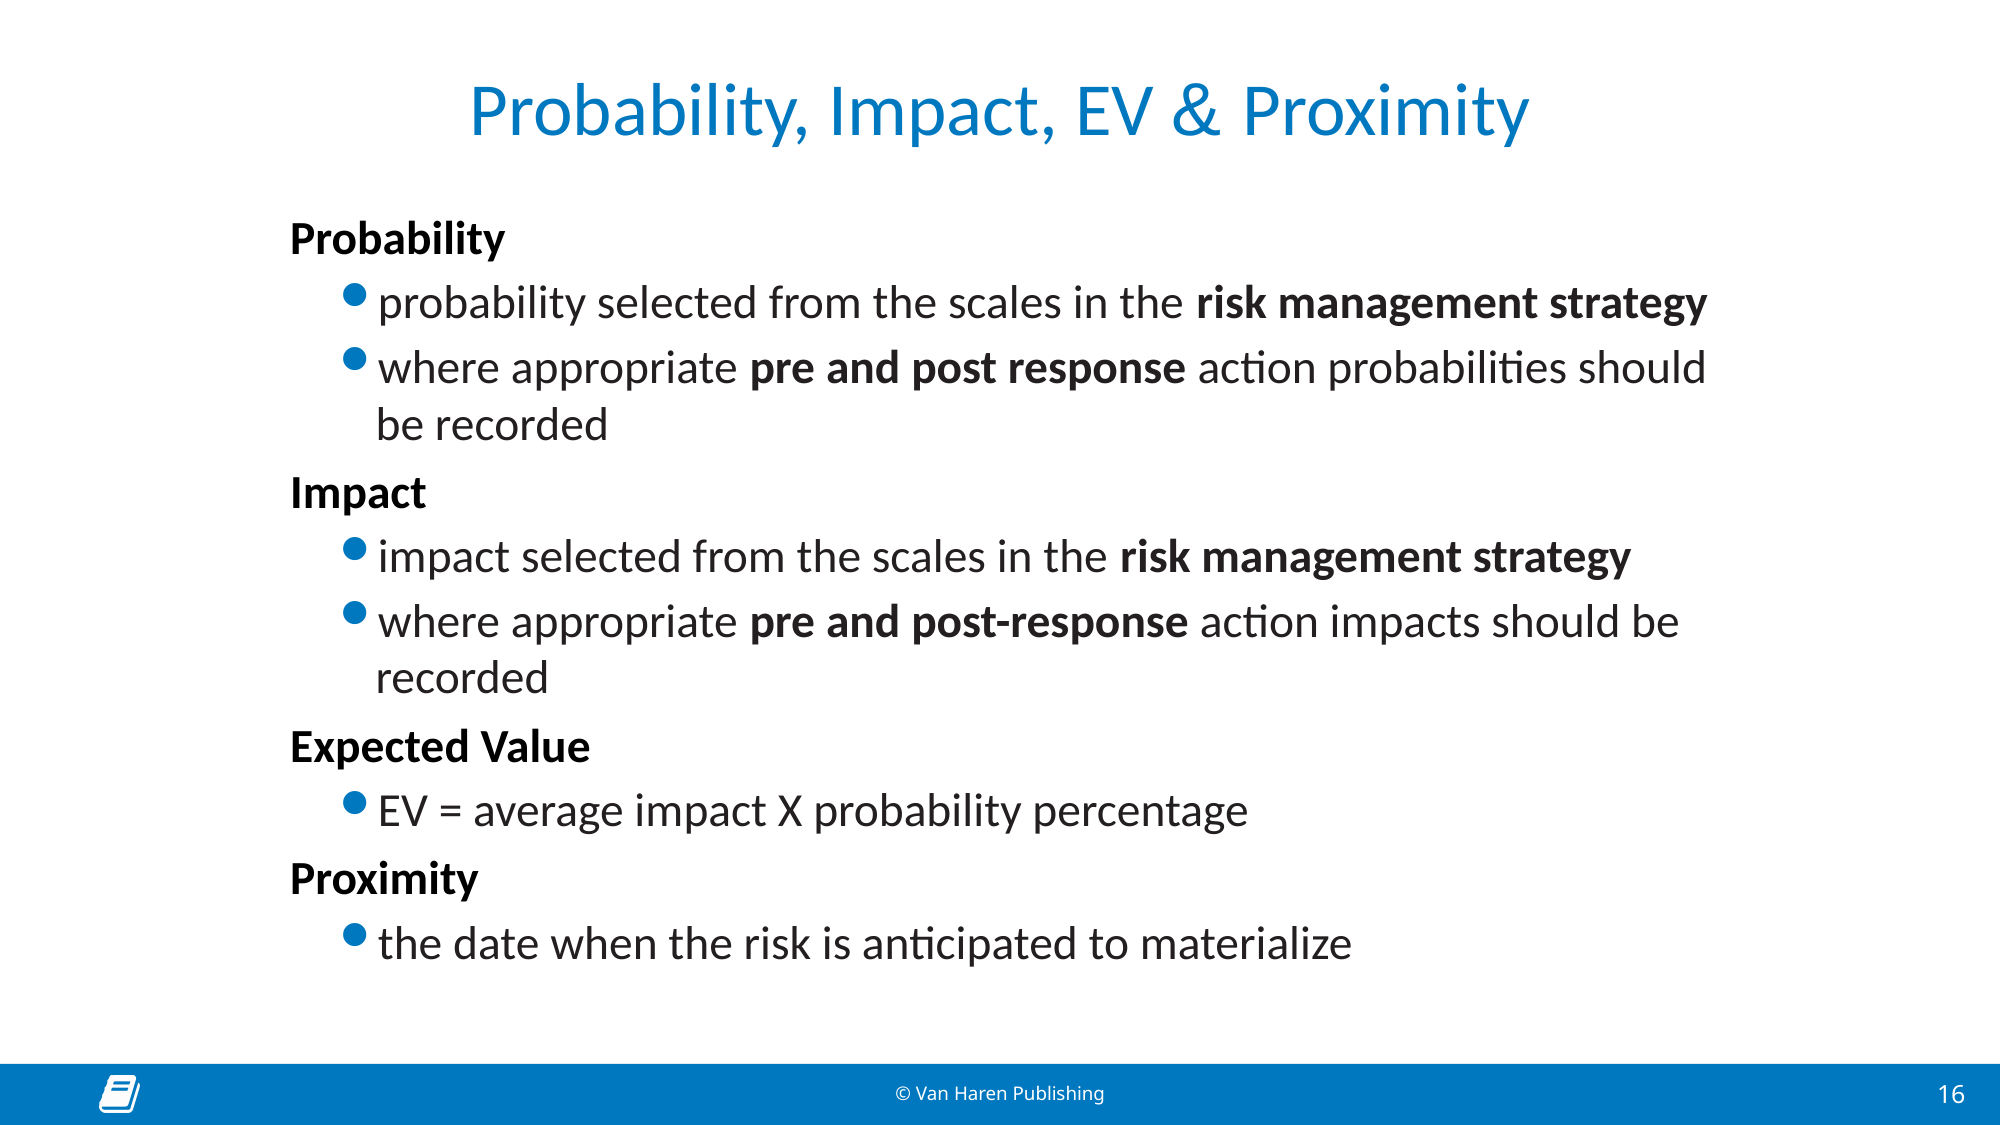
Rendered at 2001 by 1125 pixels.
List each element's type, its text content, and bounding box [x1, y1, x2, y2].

picture [99, 1075, 140, 1113]
list Probability probability selected from the scales in the risk management strategy where appropriate pre and post response action probabilities should be recorded Impact impact selected from the scales in the risk management strategy where appropriate pre and post-response action impacts should be recorded Expected Value EV = average impact X probability percentage Proximity the date when the risk is anticipated to materialize [275, 199, 1725, 1027]
title Probability, Impact, EV & Proximity [274, 43, 1725, 167]
